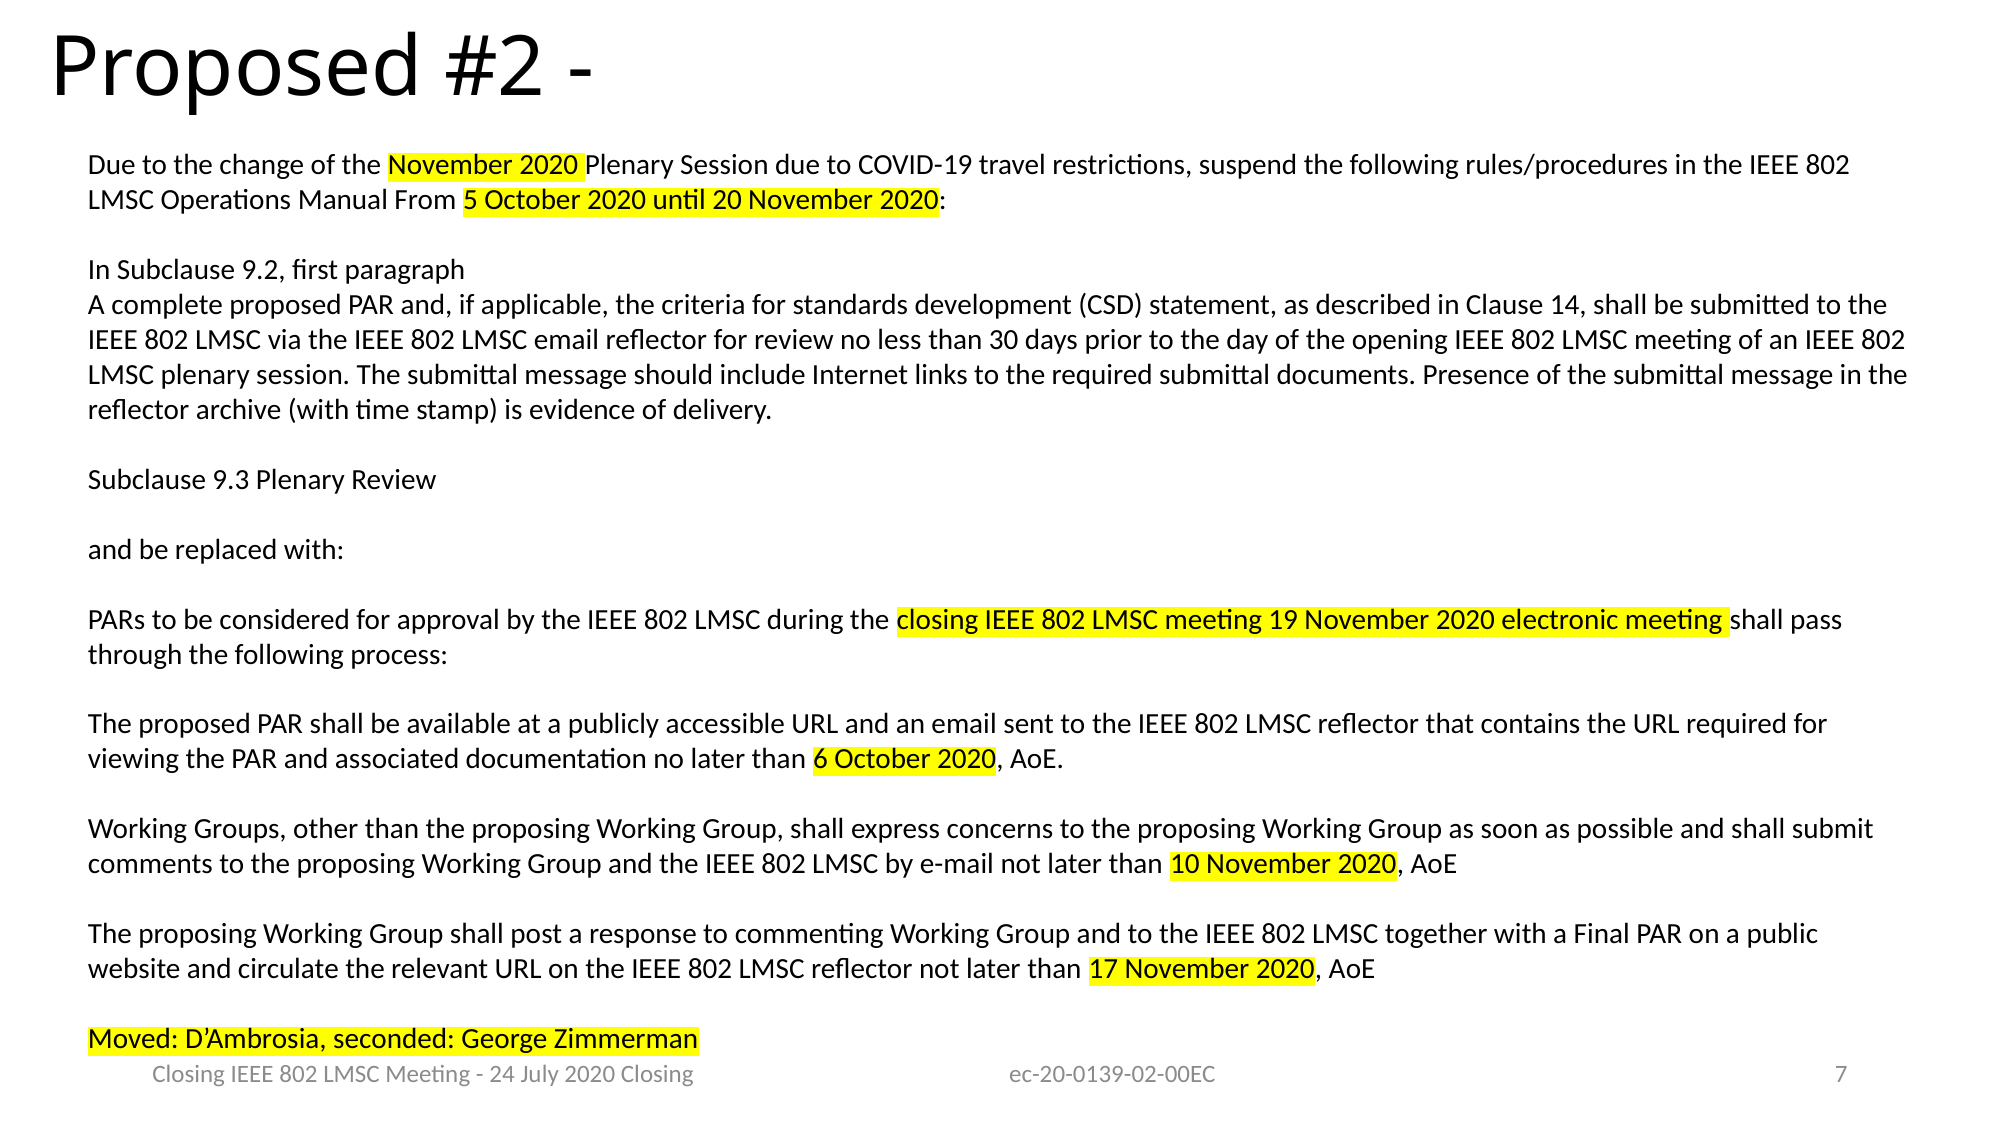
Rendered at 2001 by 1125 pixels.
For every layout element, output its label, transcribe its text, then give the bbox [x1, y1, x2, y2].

title Proposed #2 - [34, 14, 2000, 123]
slide_number 7 [1412, 1042, 1863, 1103]
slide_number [137, 1042, 734, 1103]
footer ec-20-0139-02-00EC [887, 1042, 1338, 1103]
text_box Due to the change of the November 2020 Plenary Session due to COVID-19 travel restrictions, suspend the following rules/procedures in the IEEE 802 LMSC Operations Manual From 5 October 2020 until 20 November 2020: In Subclause 9.2, first paragraph A complete proposed PAR and, if applicable, the criteria for standards development (CSD) statement, as described in Clause 14, shall be submitted to the IEEE 802 LMSC via the IEEE 802 LMSC email reflector for review no less than 30 days prior to the day of the opening IEEE 802 LMSC meeting of an IEEE 802 LMSC plenary session. The submittal message should include Internet links to the required submittal documents. Presence of the submittal message in the reflector archive (with time stamp) is evidence of delivery. Subclause 9.3 Plenary Review and be replaced with: PARs to be considered for approval by the IEEE 802 LMSC during the closing IEEE 802 LMSC meeting 19 November 2020 electronic meeting shall pass through the following process: The proposed PAR shall be available at a publicly accessible URL and an email sent to the IEEE 802 LMSC reflector that contains the URL required for viewing the PAR and associated documentation no later than 6 October 2020, AoE. Working Groups, other than the proposing Working Group, shall express concerns to the proposing Working Group as soon as possible and shall submit comments to the proposing Working Group and the IEEE 802 LMSC by e-mail not later than 10 November 2020, AoE The proposing Working Group shall post a response to commenting Working Group and to the IEEE 802 LMSC together with a Final PAR on a public website and circulate the relevant URL on the IEEE 802 LMSC reflector not later than 17 November 2020, AoE Moved: D’Ambrosia, seconded: George Zimmerman [73, 138, 1931, 1062]
